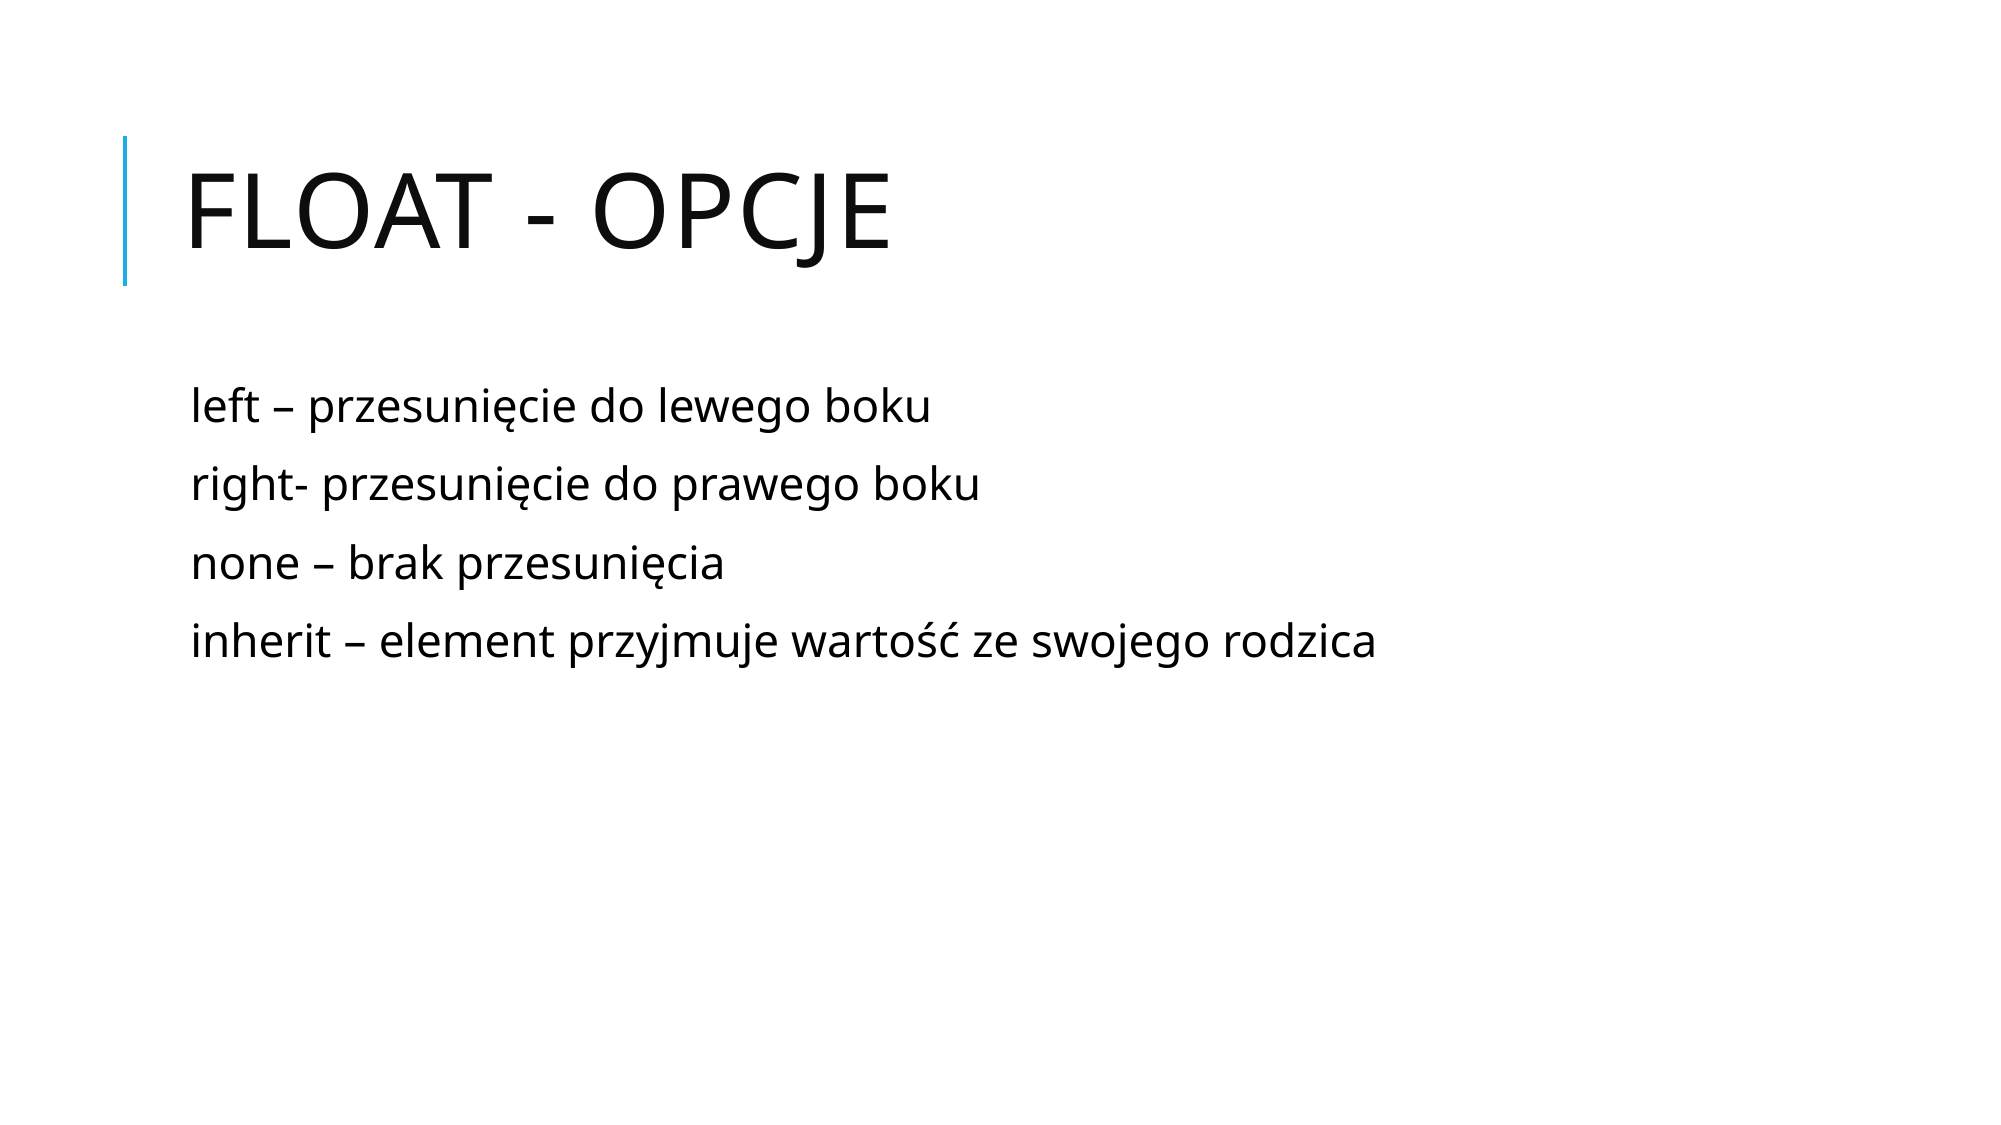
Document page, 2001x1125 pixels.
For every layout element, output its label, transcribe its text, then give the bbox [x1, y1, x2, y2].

title float - opcje [168, 96, 1763, 342]
list left – przesunięcie do lewego boku right- przesunięcie do prawego boku none – brak przesunięcia inherit – element przyjmuje wartość ze swojego rodzica [168, 375, 1763, 1035]
